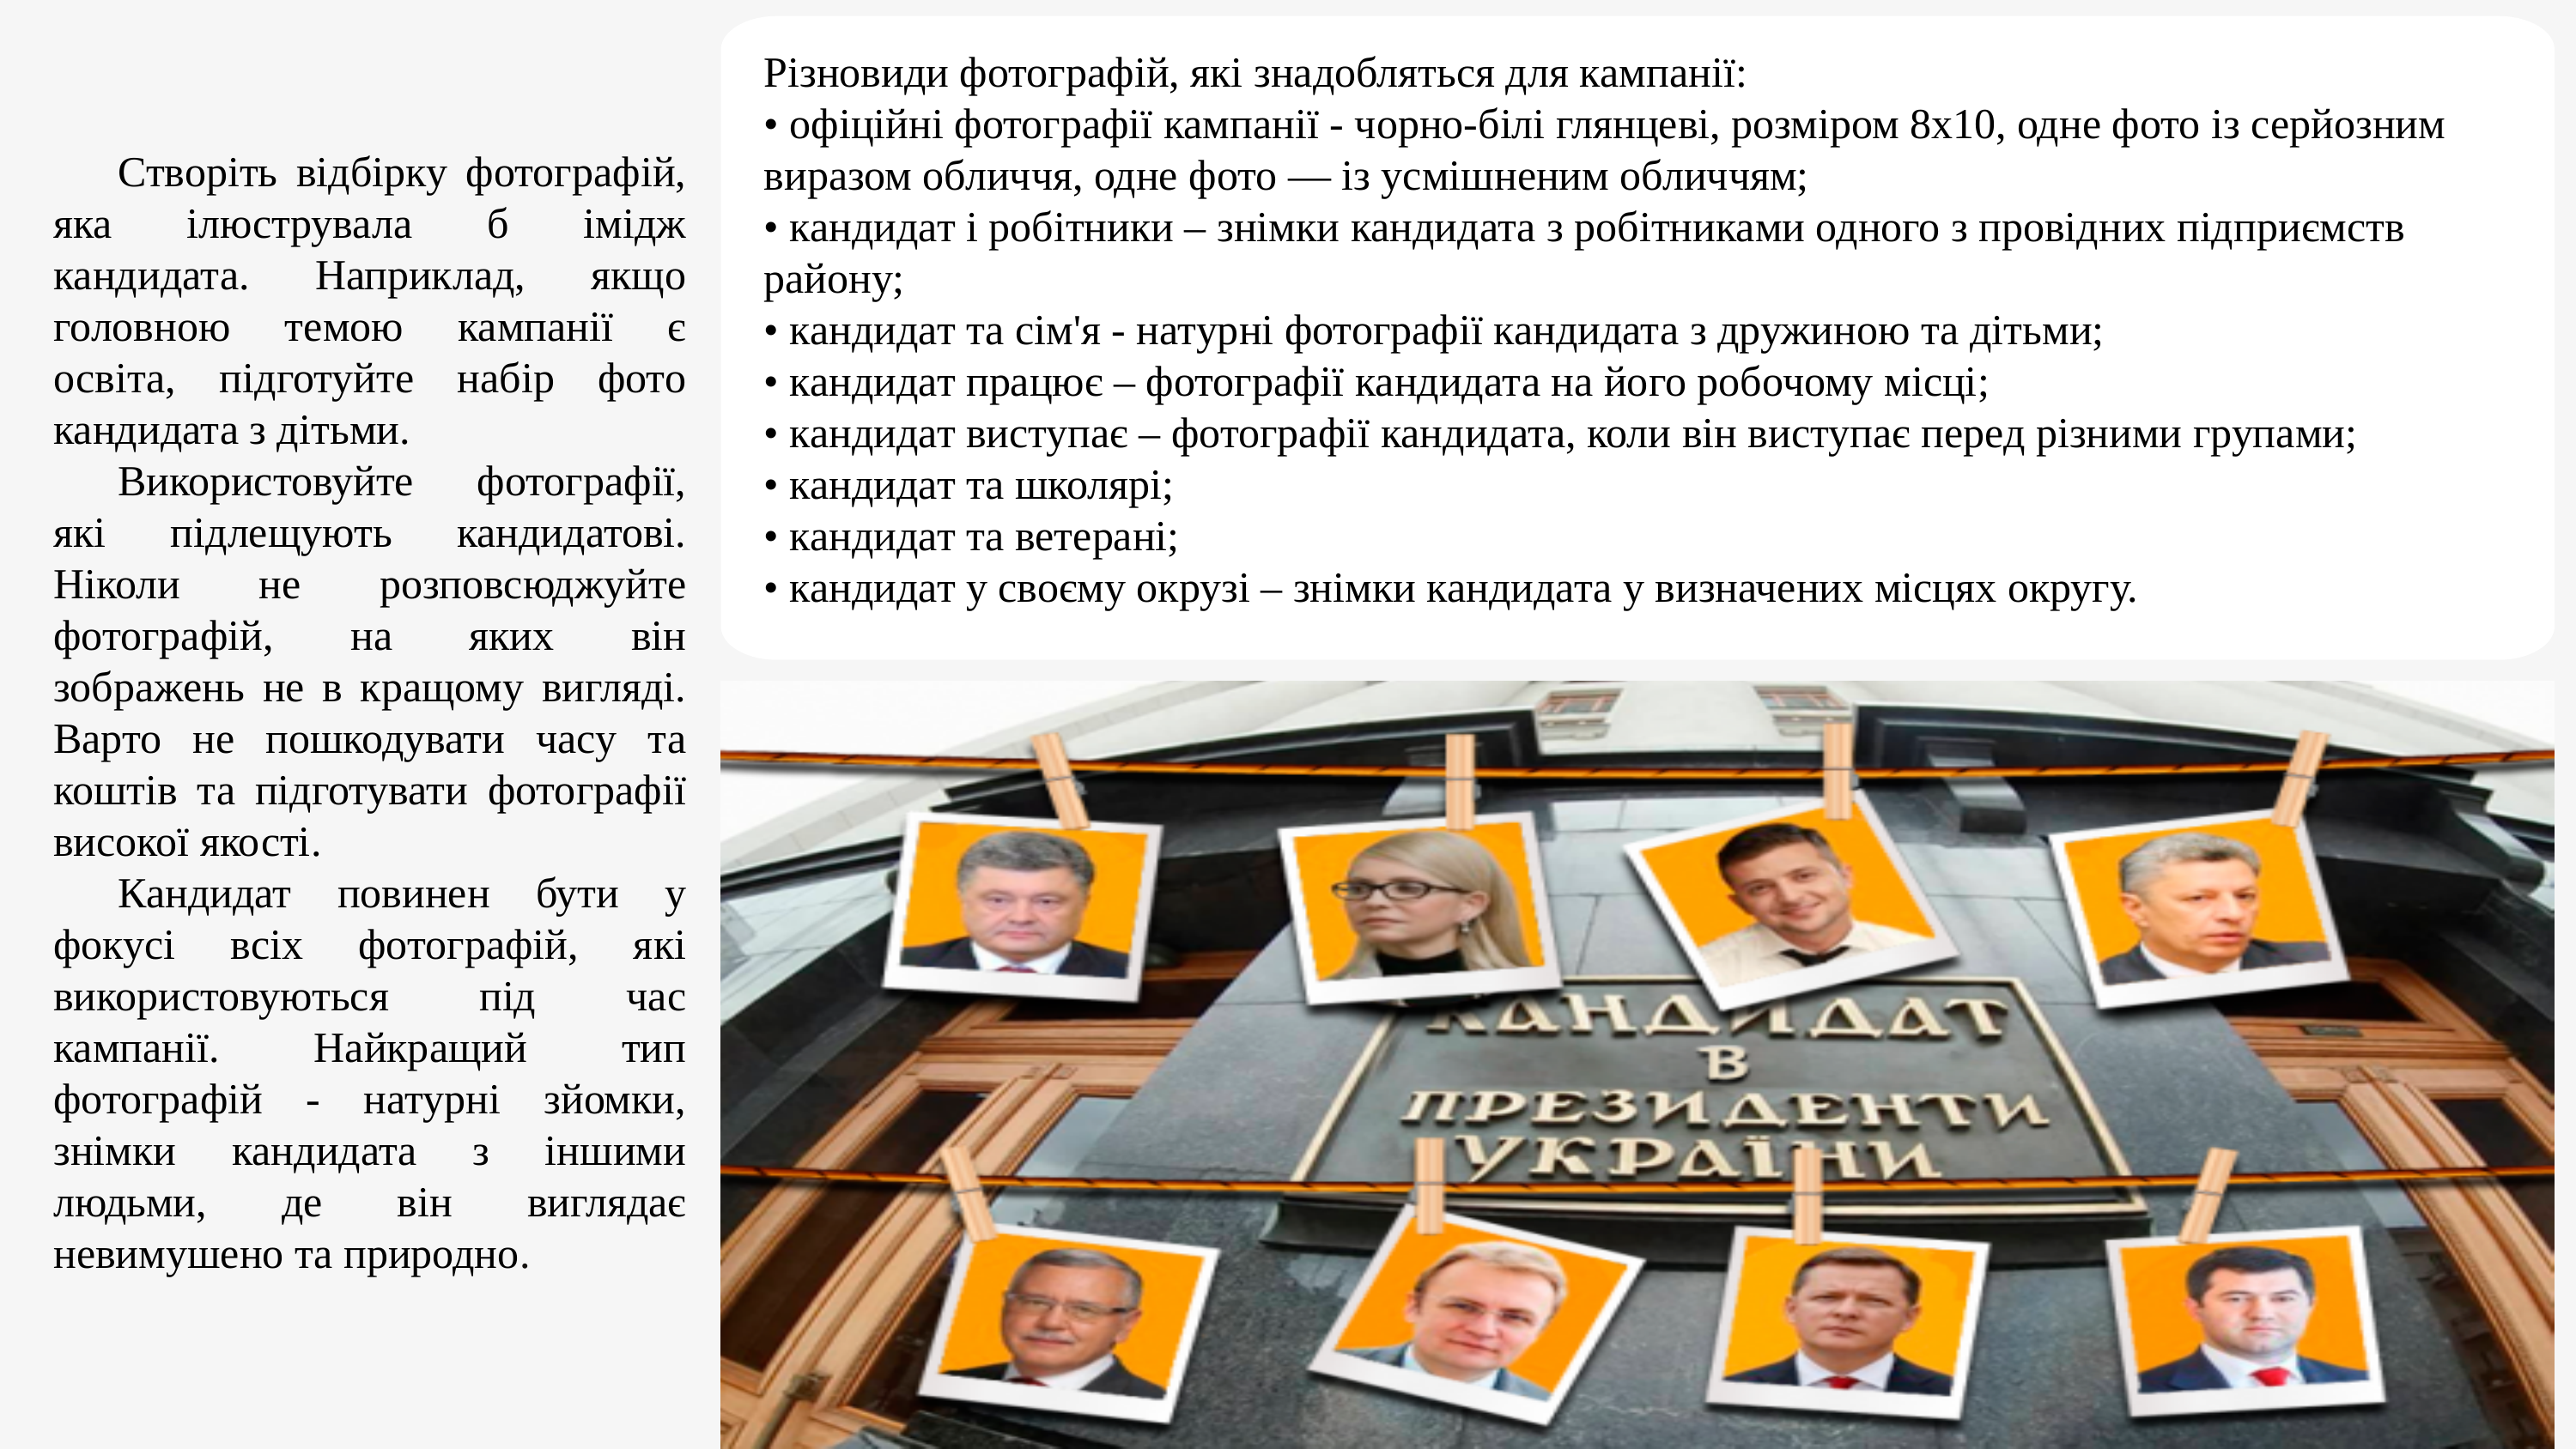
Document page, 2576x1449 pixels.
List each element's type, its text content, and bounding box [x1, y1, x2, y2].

picture [720, 681, 2555, 1449]
text_box Створіть відбірку фотографій, яка ілюструвала б імідж кандидата. Наприклад, якщо головною темою кампанії є освіта, підготуйте набір фото кандидата з дітьми. Використовуйте фотографії, які підлещують кандидатові. Ніколи не розповсюджуйте фотографій, на яких він зображень не в кращому вигляді. Варто не пошкодувати часу та коштів та підготувати фотографії високої якості. Кандидат повинен бути у фокусі всіх фотографій, які використовуються під час кампанії. Найкращий тип фотографій - натурні зйомки, знімки кандидата з іншими людьми, де він виглядає невимушено та природно. [53, 143, 687, 1277]
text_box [720, 15, 2555, 660]
